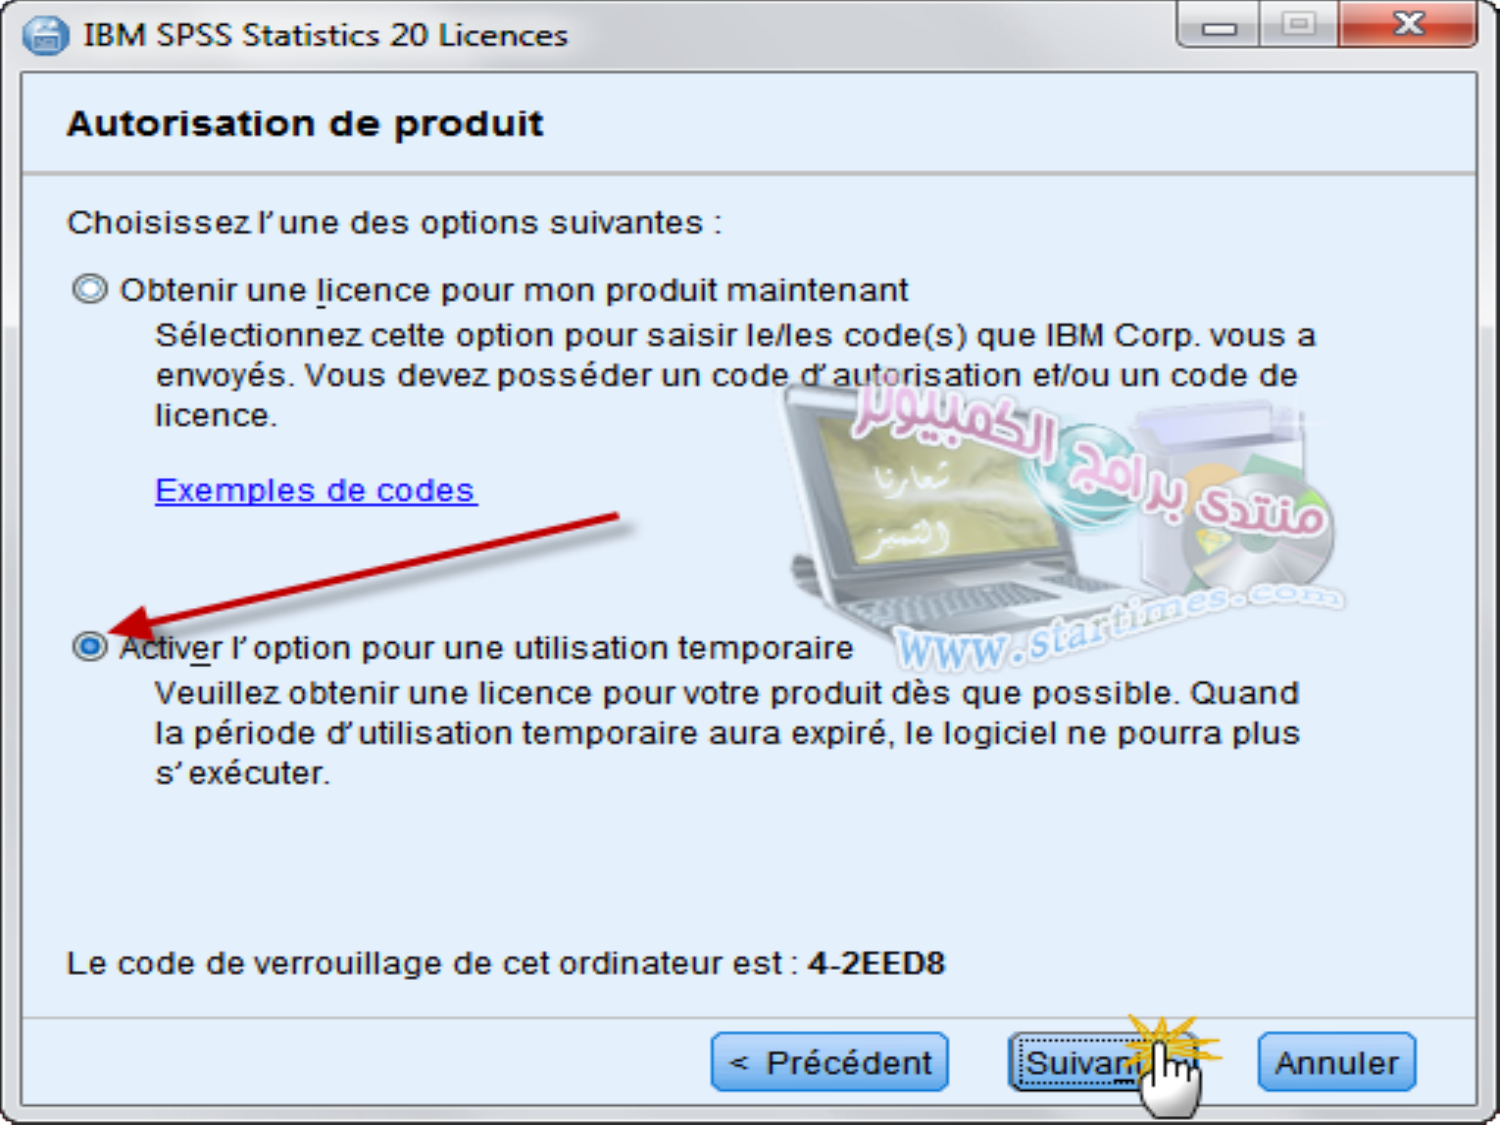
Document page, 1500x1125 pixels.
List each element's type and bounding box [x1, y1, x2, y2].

list [0, 0, 1500, 1125]
